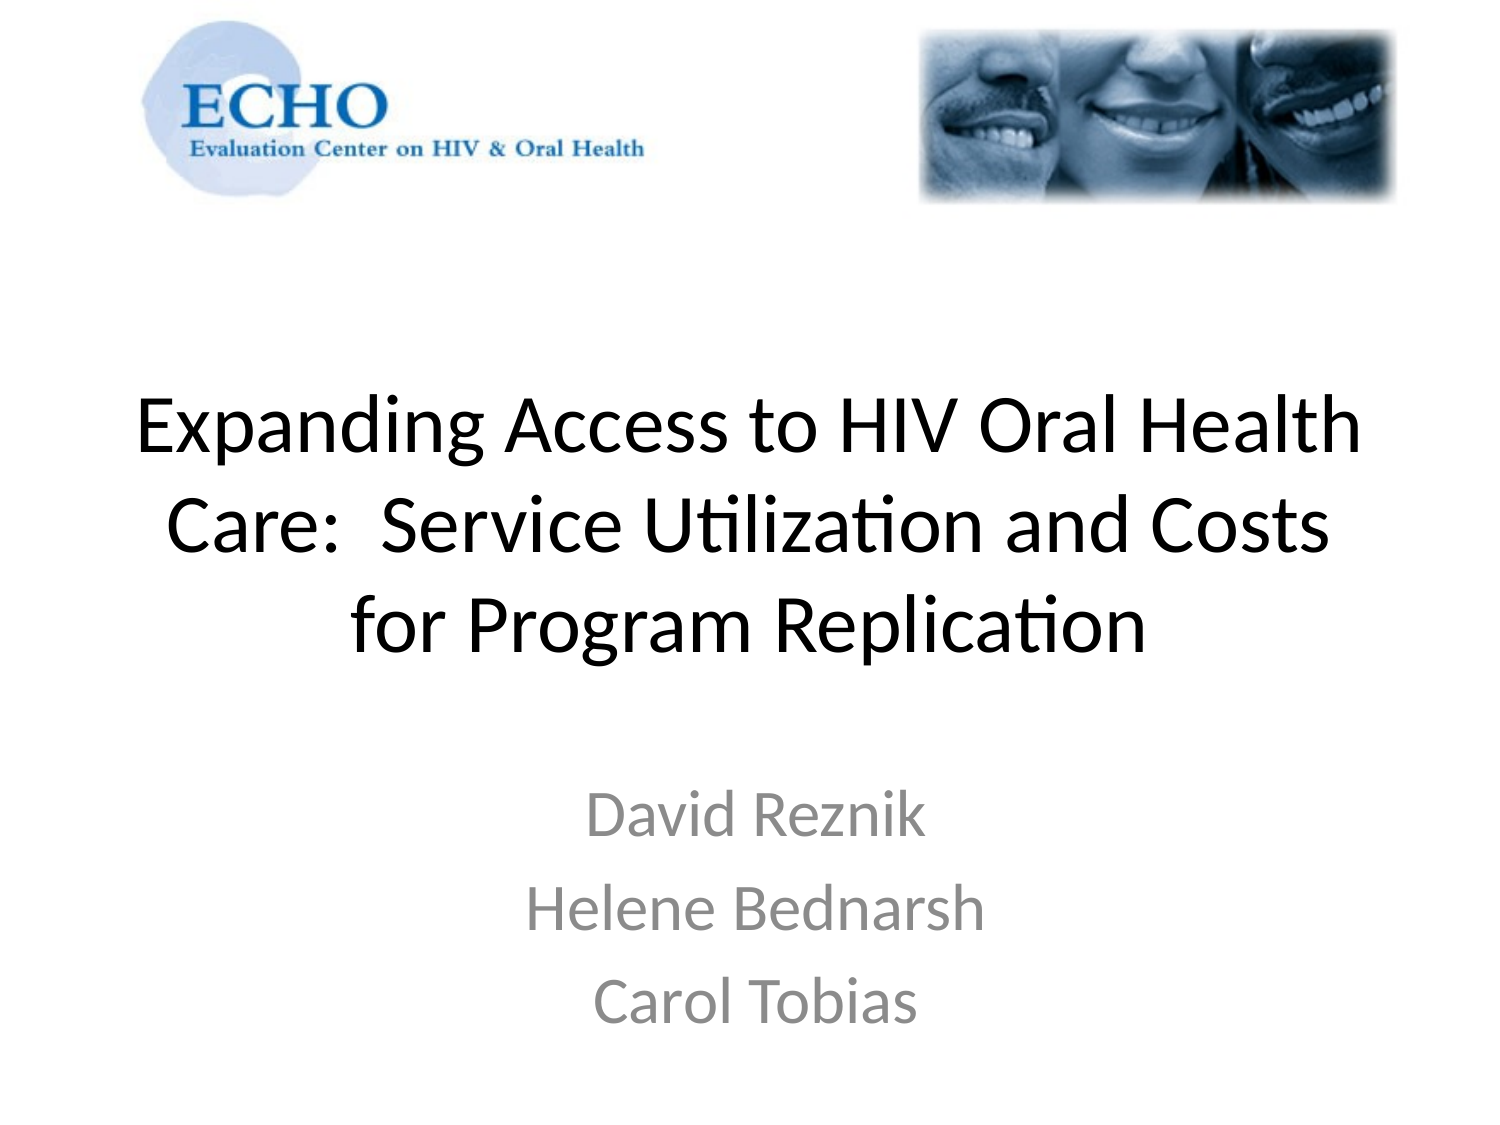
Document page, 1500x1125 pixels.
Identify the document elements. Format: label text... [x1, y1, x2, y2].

title Expanding Access to HIV Oral Health Care: Service Utilization and Costs for Program Replication [112, 324, 1388, 713]
subtitle David Reznik Helene Bednarsh Carol Tobias [200, 762, 1313, 1050]
picture [112, 0, 676, 214]
picture [849, 0, 1413, 248]
